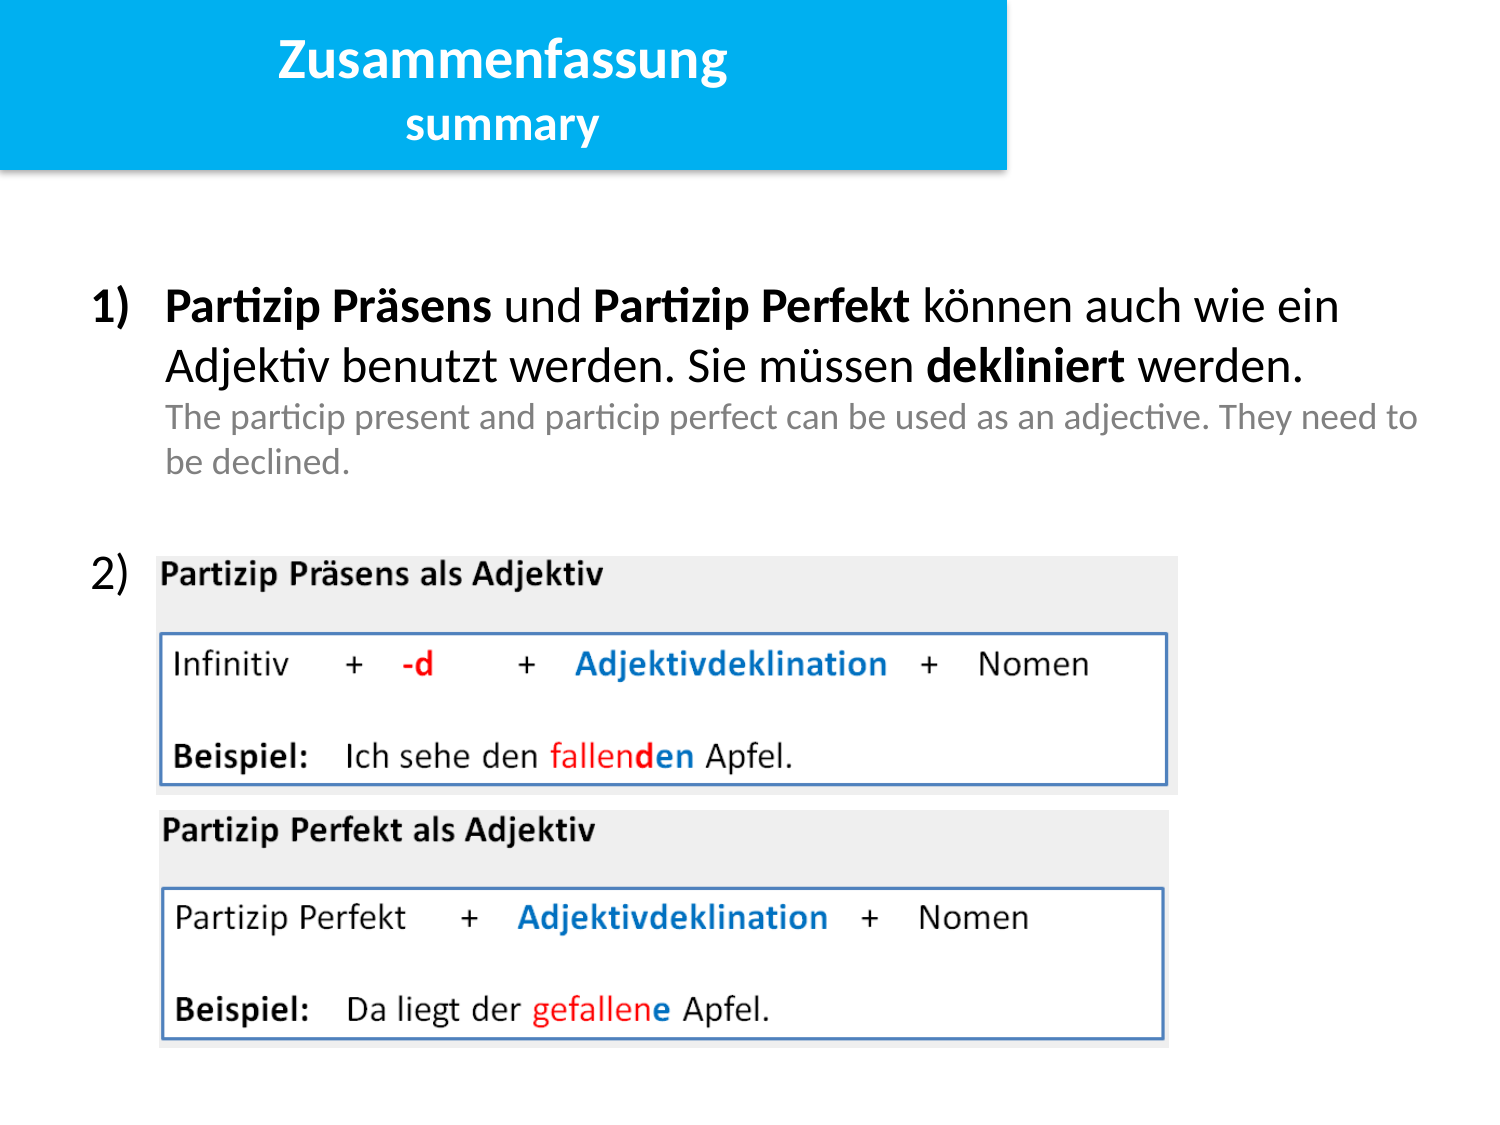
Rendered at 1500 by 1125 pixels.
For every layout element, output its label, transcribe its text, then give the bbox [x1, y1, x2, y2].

text_box Zusammenfassung summary [0, 0, 1007, 170]
list Partizip Präsens und Partizip Perfekt können auch wie ein Adjektiv benutzt werden. Sie müssen dekliniert werden. The particip present and particip perfect can be used as an adjective. They need to be declined. [75, 264, 1444, 1013]
picture [159, 810, 1170, 1049]
picture [156, 556, 1178, 796]
